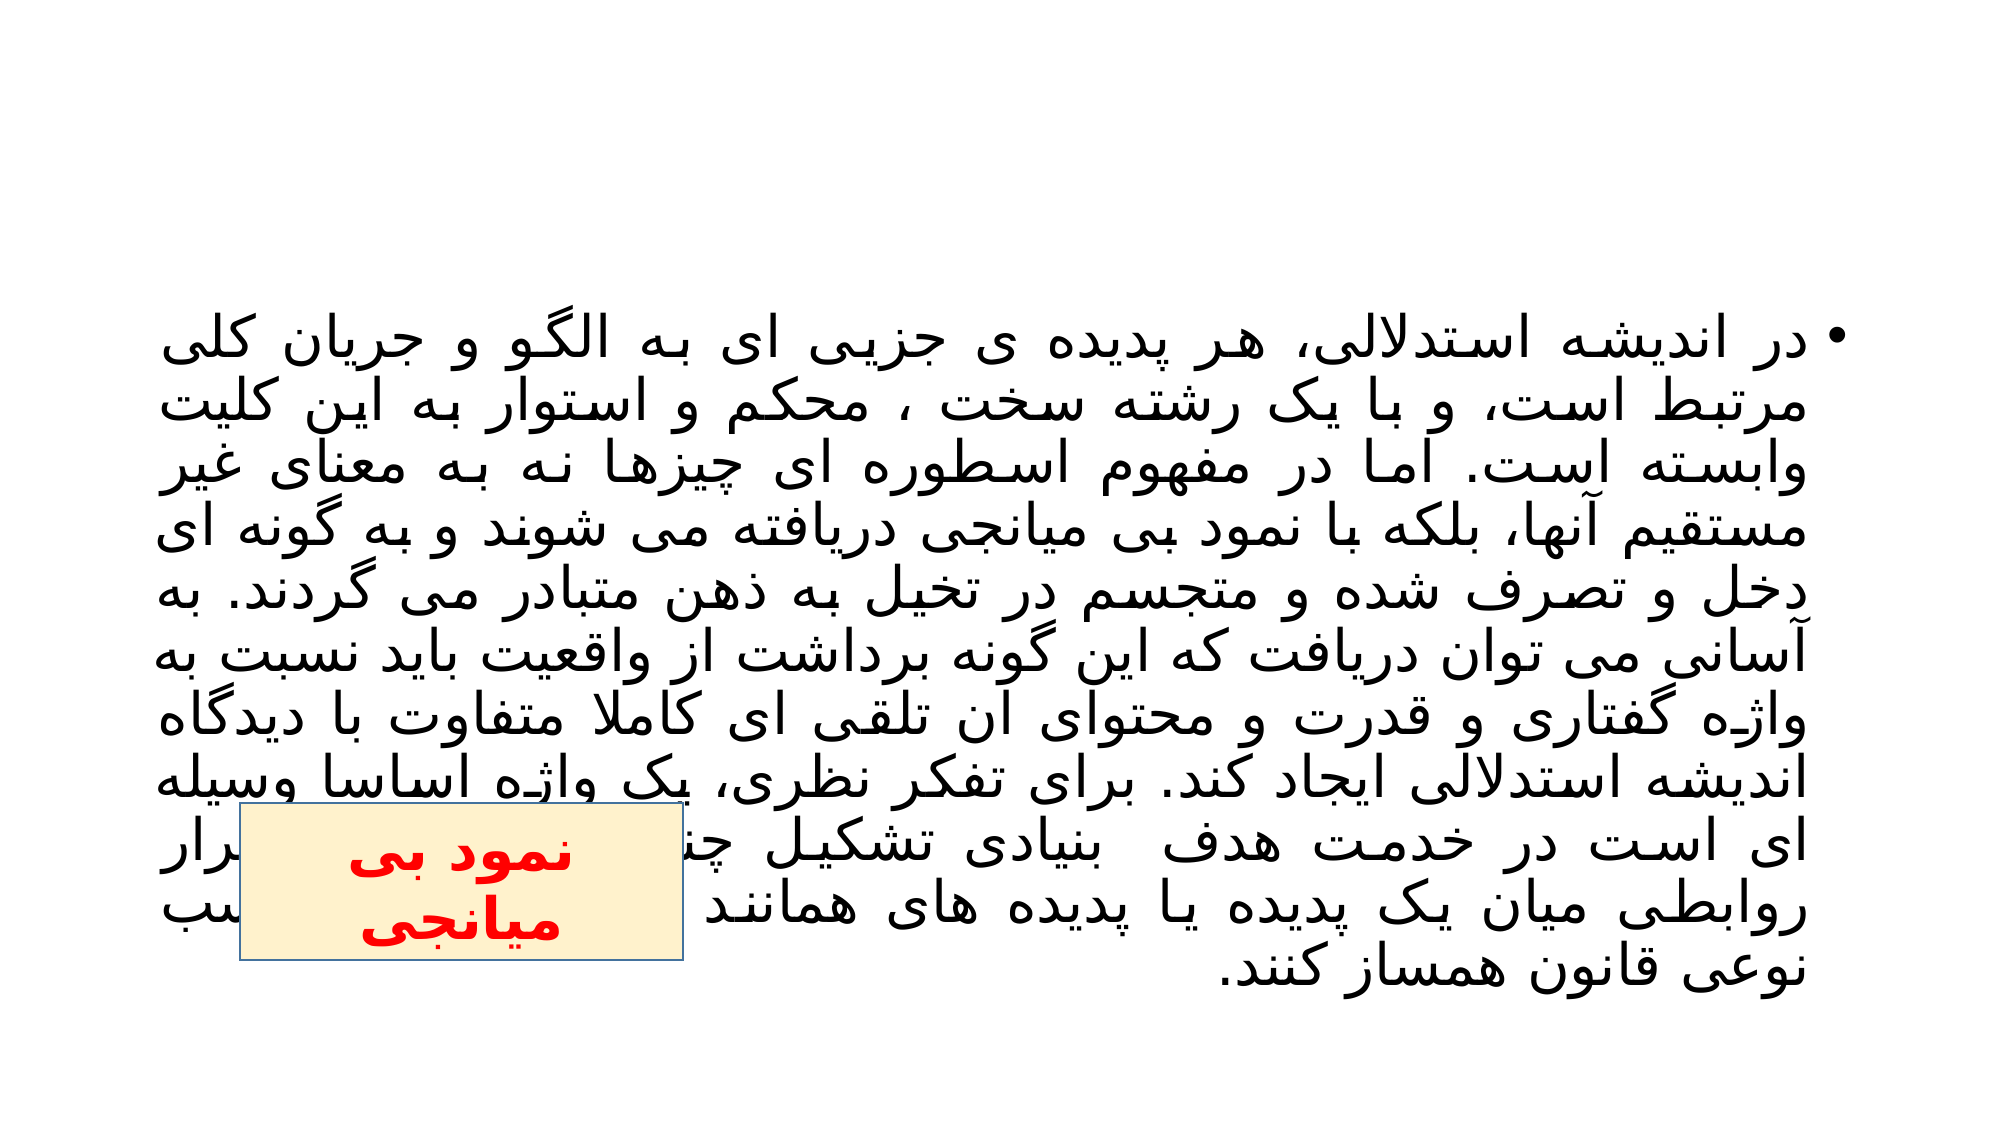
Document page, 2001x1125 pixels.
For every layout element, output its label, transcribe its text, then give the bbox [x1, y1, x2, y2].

text_box نمود بی میانجی [239, 802, 684, 961]
list در اندیشه استدلالی، هر پدیده ی جزیی ای به الگو و جریان کلی مرتبط است، و با یک رشته سخت ، محکم و استوار به این کلیت وابسته است. اما در مفهوم اسطوره ای چیزها نه به معنای غیر مستقیم آنها، بلکه با نمود بی میانجی دریافته می شوند و به گونه ای دخل و تصرف شده و متجسم در تخیل به ذهن متبادر می گردند. به آسانی می توان دریافت که این گونه برداشت از واقعیت باید نسبت به واژه گفتاری و قدرت و محتوای ان تلقی ای کاملا متفاوت با دیدگاه اندیشه استدلالی ایجاد کند. برای تفکر نظری، یک واژه اساسا وسیله ای است در خدمت هدف بنیادی تشکیل چنین ایده ای. استقرار روابطی میان یک پدیده یا پدیده های همانند و وابسته ، بر حسب نوعی قانون همساز کنند. [137, 299, 1863, 1014]
